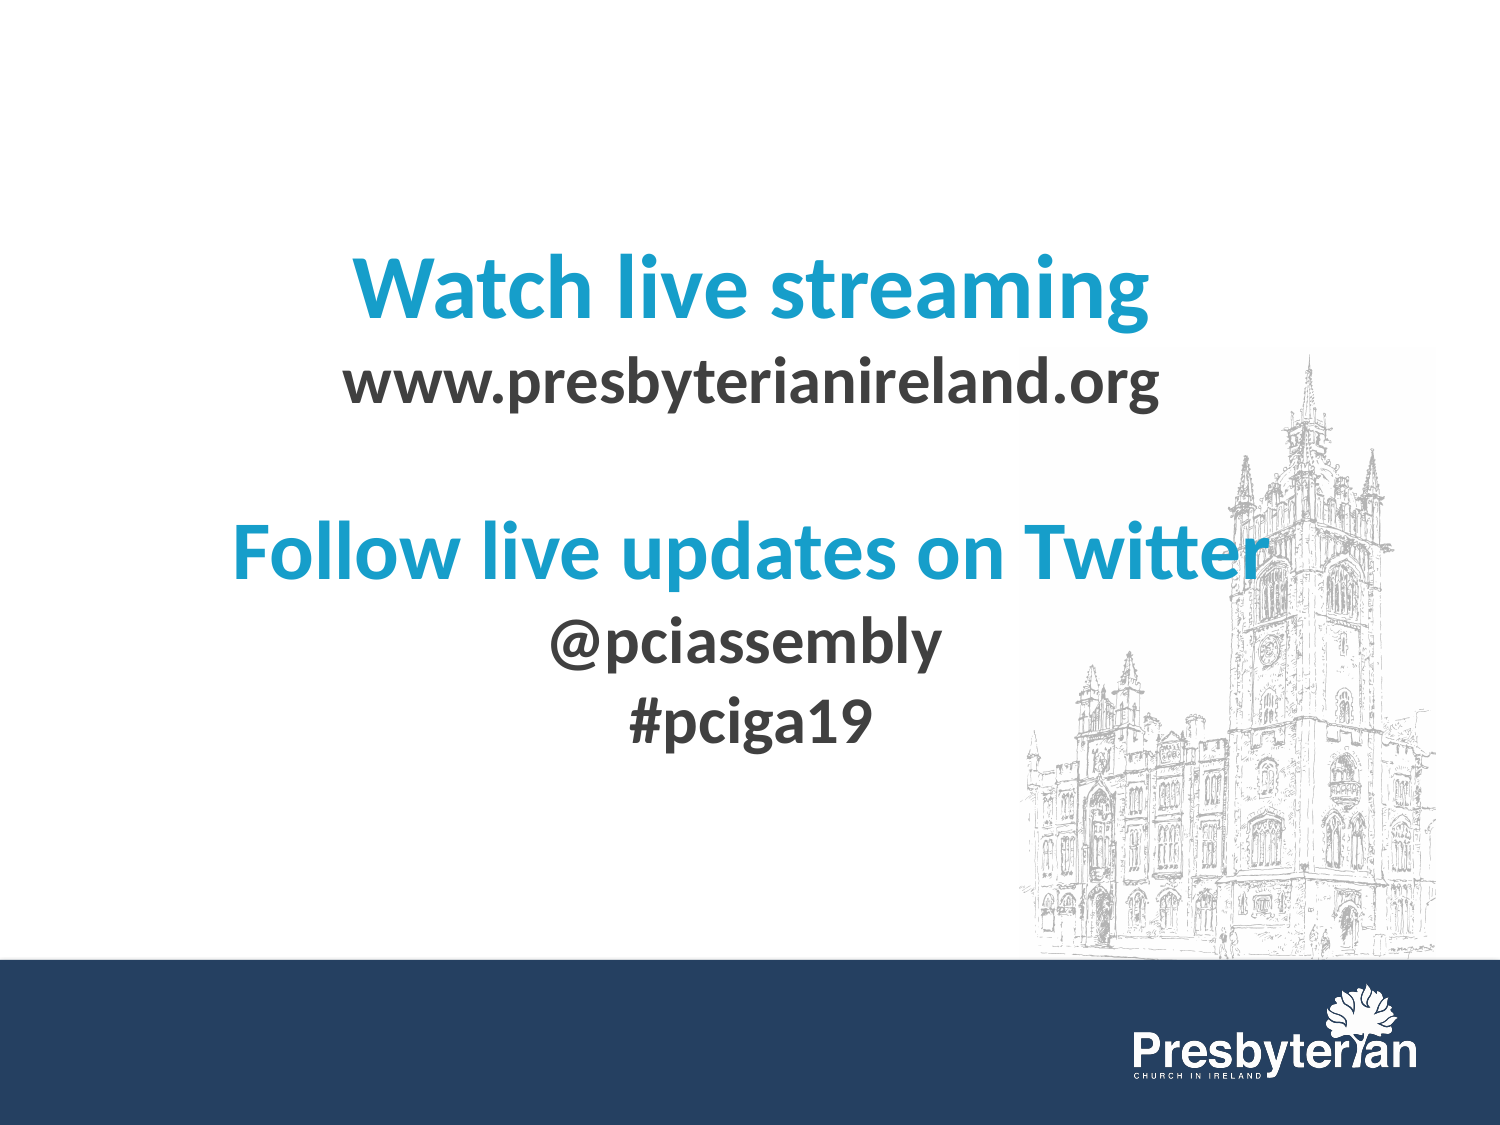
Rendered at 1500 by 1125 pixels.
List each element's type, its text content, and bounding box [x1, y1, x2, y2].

text_box Watch live streaming www.presbyterianireland.org Follow live updates on Twitter @pciassembly #pciga19 [132, 219, 1371, 844]
picture [1019, 346, 1437, 1082]
text_box [0, 959, 1500, 1125]
